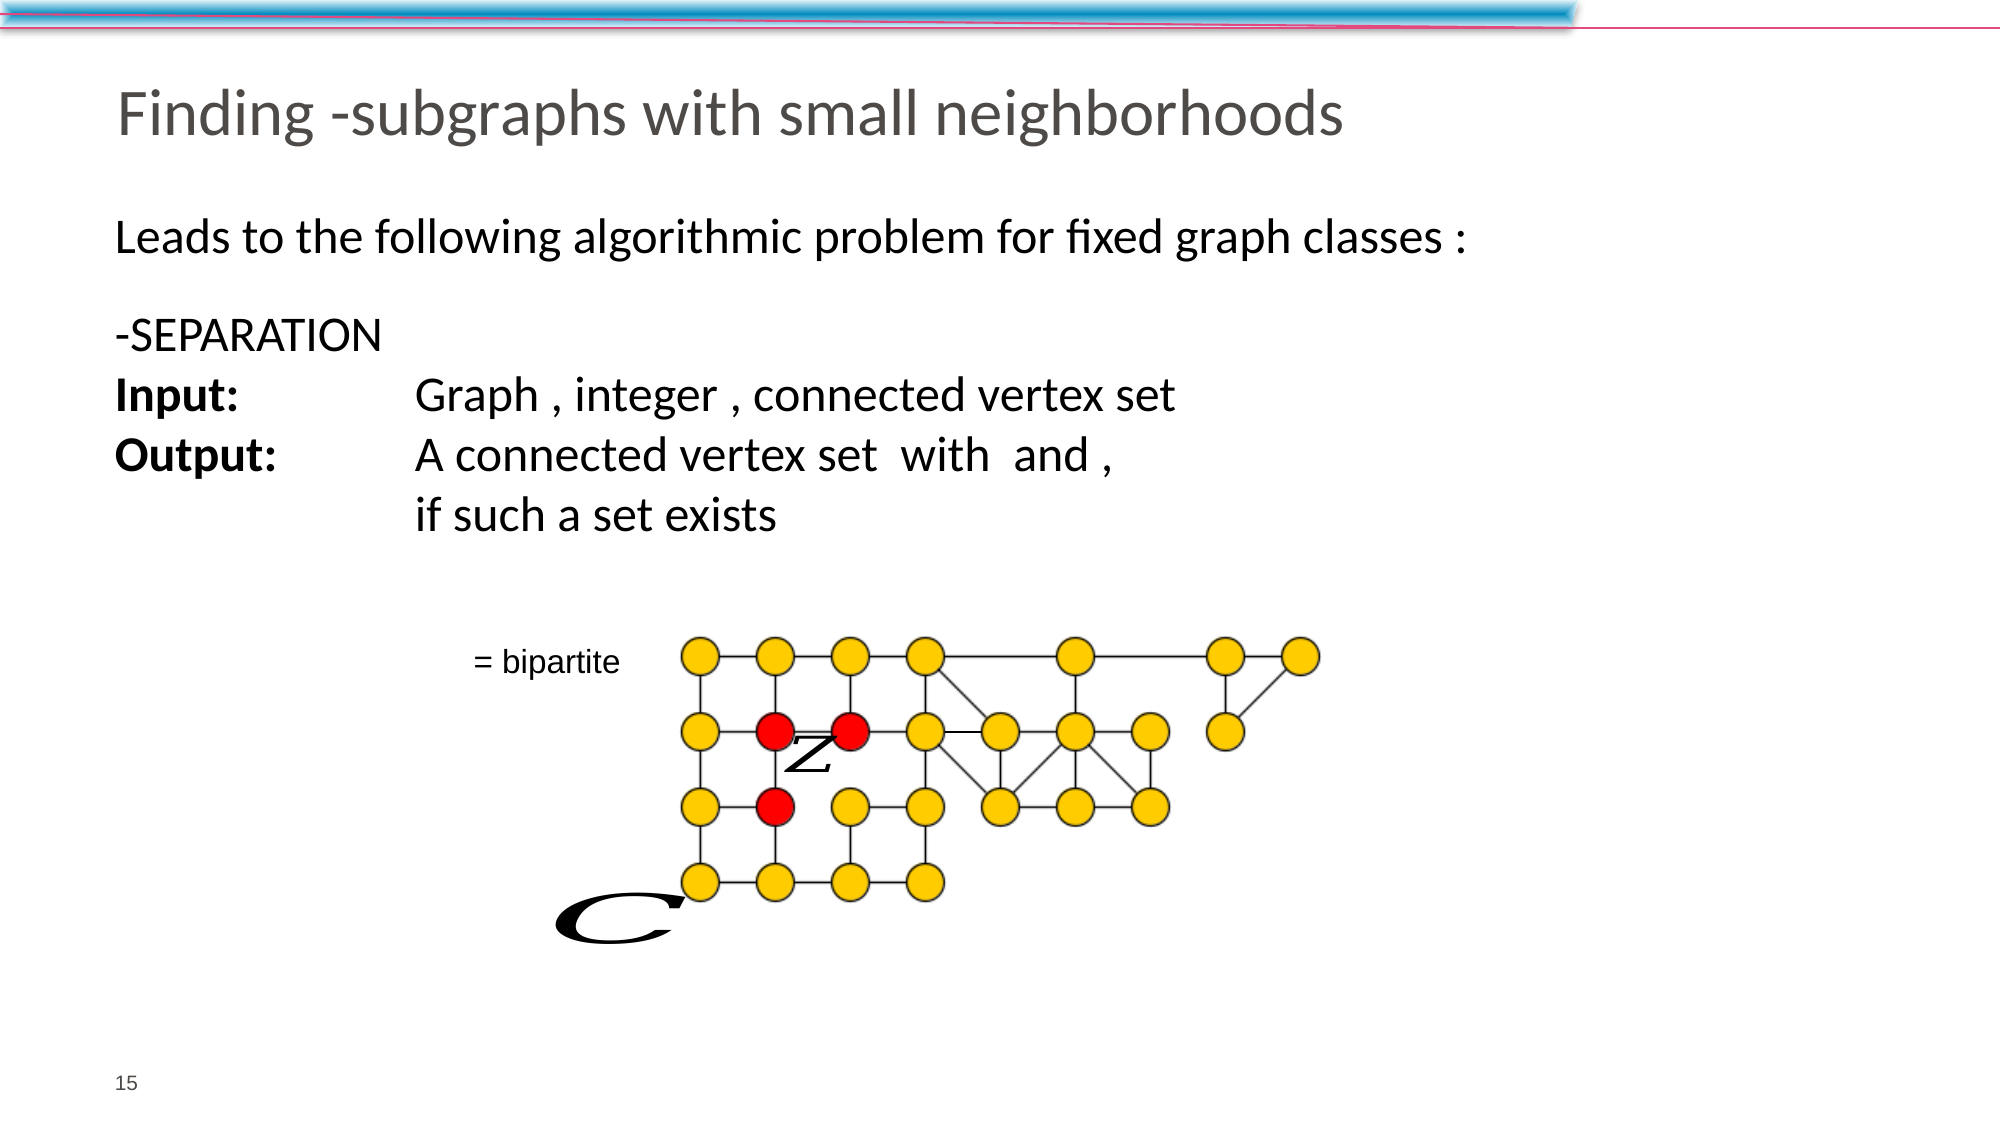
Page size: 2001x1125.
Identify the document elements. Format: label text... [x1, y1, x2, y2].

picture [652, 609, 1348, 929]
slide_number 15 [99, 1069, 528, 1115]
